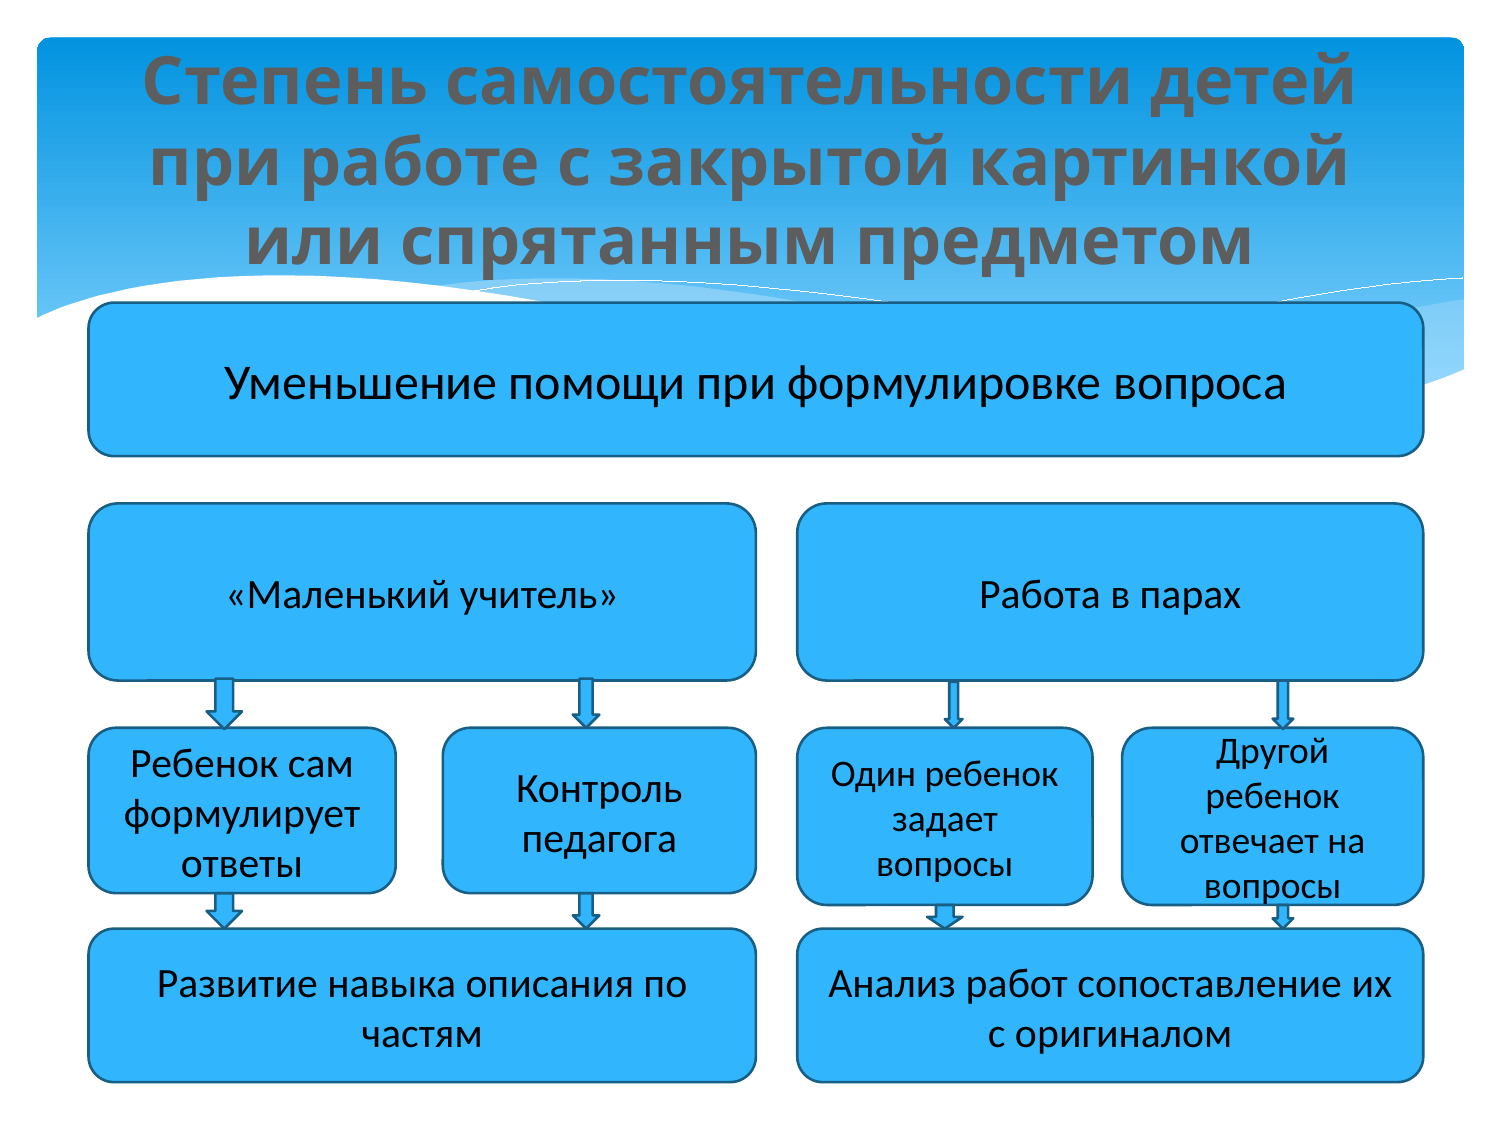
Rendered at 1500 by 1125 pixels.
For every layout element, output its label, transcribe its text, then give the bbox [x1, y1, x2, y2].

text_box Контроль педагога [441, 726, 758, 895]
text_box [571, 677, 601, 729]
text_box Другой ребенок отвечает на вопросы [1120, 726, 1425, 907]
text_box [205, 677, 244, 731]
text_box [925, 903, 964, 930]
text_box Один ребенок задает вопросы [795, 726, 1094, 907]
text_box [1271, 903, 1295, 930]
text_box [205, 891, 244, 930]
text_box Анализ работ сопоставление их с оригиналом [795, 927, 1425, 1084]
title Степень самостоятельности детей при работе с закрытой картинкой или спрятанным предметом [75, 55, 1425, 261]
text_box Работа в парах [795, 502, 1425, 682]
text_box «Маленький учитель» [87, 502, 758, 682]
text_box Развитие навыка описания по частям [87, 927, 758, 1084]
text_box [943, 680, 964, 729]
text_box [571, 891, 601, 930]
text_box Уменьшение помощи при формулировке вопроса [87, 301, 1425, 458]
text_box Ребенок сам формулирует ответы [87, 726, 397, 895]
text_box [1271, 679, 1295, 731]
